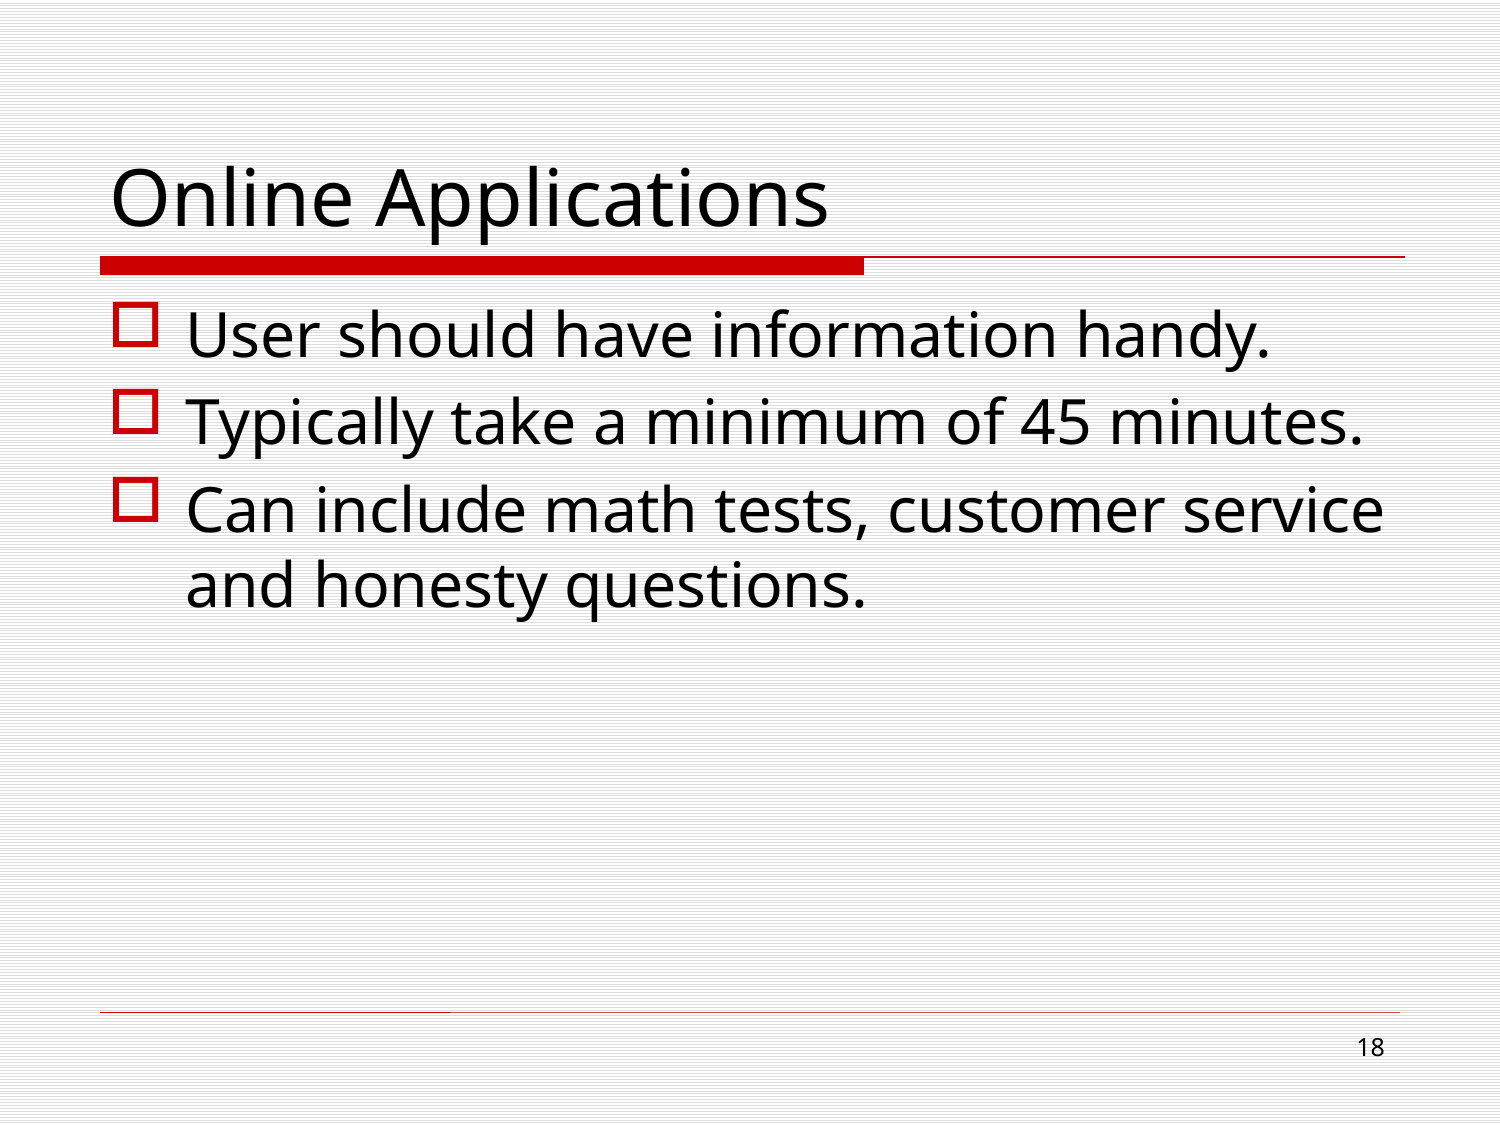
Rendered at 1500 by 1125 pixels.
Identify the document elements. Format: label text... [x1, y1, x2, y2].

slide_number 18 [1074, 1024, 1401, 1103]
list User should have information handy. Typically take a minimum of 45 minutes. Can include math tests, customer service and honesty questions. [92, 287, 1406, 988]
title Online Applications [93, 49, 1407, 250]
